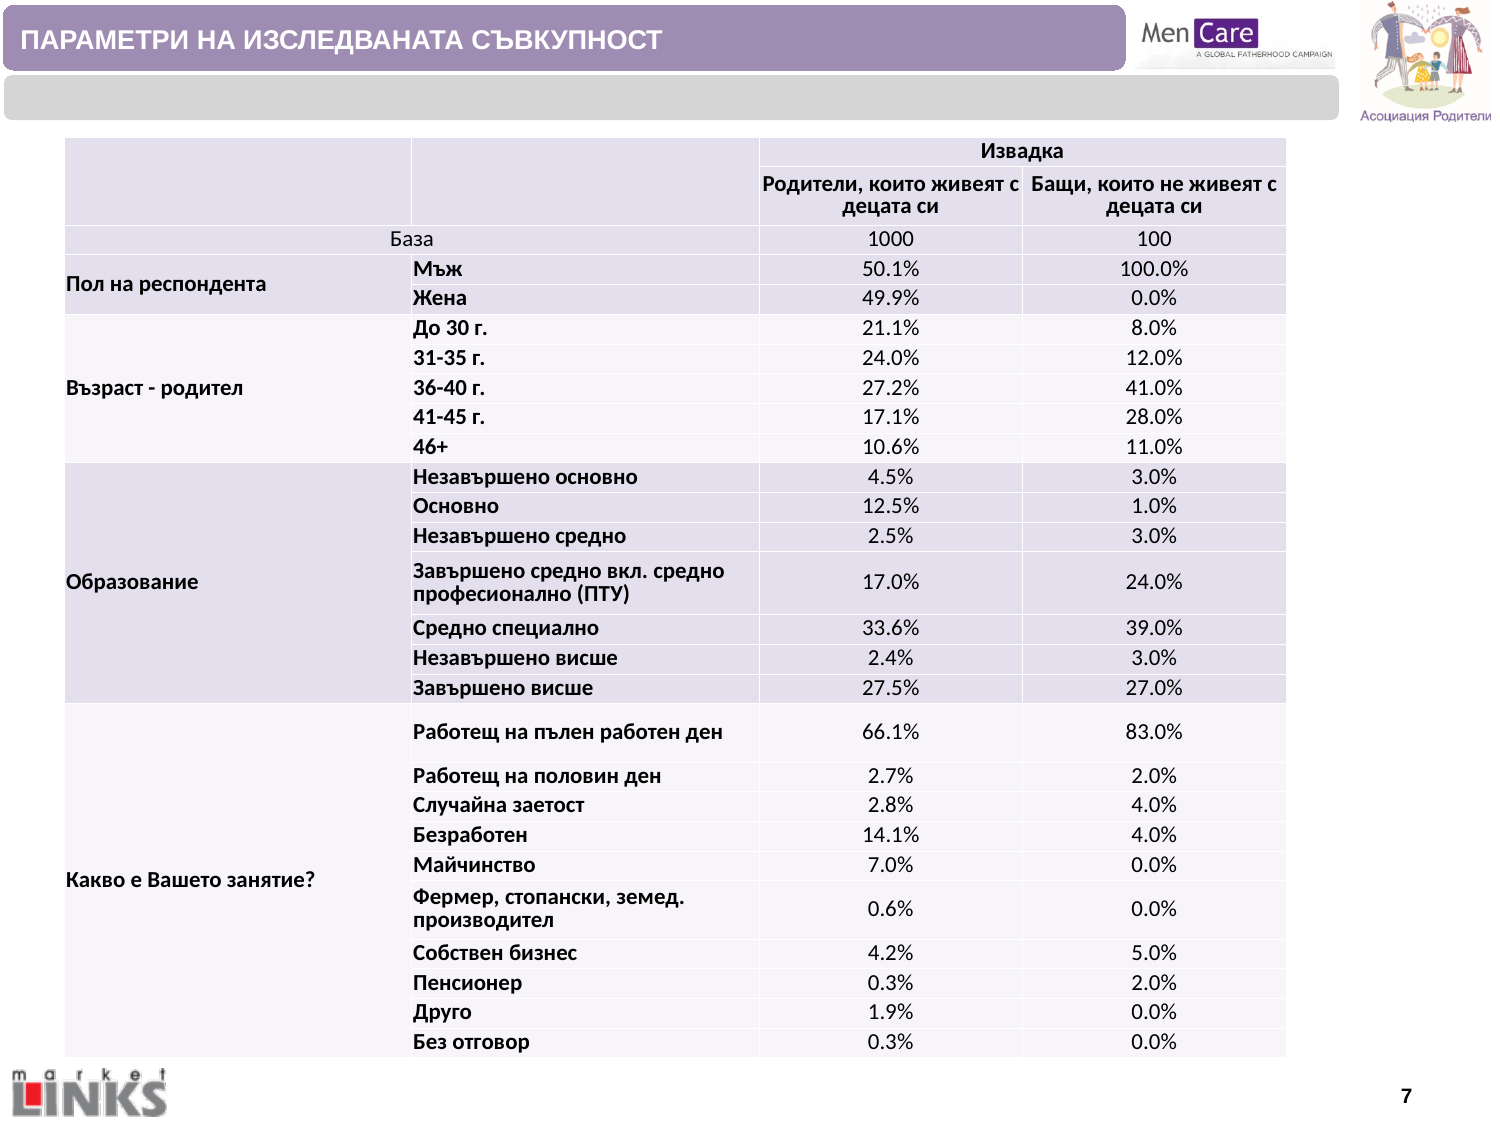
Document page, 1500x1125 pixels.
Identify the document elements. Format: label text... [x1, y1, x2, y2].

table_cell 46+ [412, 434, 759, 462]
table_cell 27.0% [1023, 675, 1286, 703]
table_cell 2.4% [760, 645, 1022, 674]
table_cell 2.0% [1023, 763, 1286, 791]
table_cell 39.0% [1023, 615, 1286, 644]
table_cell 12.5% [760, 493, 1022, 522]
table_cell Възраст - родител [65, 315, 411, 462]
table_cell 1.0% [1023, 493, 1286, 522]
table_cell 2.7% [760, 763, 1022, 791]
table_cell 0.6% [760, 881, 1022, 939]
table_cell Незавършено основно [412, 463, 759, 492]
table_cell 5.0% [1023, 940, 1286, 968]
table_cell 0.3% [760, 969, 1022, 998]
table_header [65, 138, 411, 225]
table_cell 4.5% [760, 463, 1022, 492]
table_cell 4.0% [1023, 792, 1286, 821]
table_cell 24.0% [1023, 552, 1286, 614]
table_cell Мъж [412, 255, 759, 284]
table_cell База [65, 226, 759, 254]
table_cell 0.0% [1023, 285, 1286, 314]
table_cell Майчинство [412, 852, 759, 880]
table_cell 17.1% [760, 404, 1022, 433]
table_cell Работещ на пълен работен ден [412, 704, 759, 762]
table_cell 3.0% [1023, 463, 1286, 492]
table_header Извадка [760, 138, 1286, 166]
table_cell 0.0% [1023, 881, 1286, 939]
table_cell Родители, които живеят с децата си [760, 167, 1022, 225]
table_cell 50.1% [760, 255, 1022, 284]
table_cell 21.1% [760, 315, 1022, 344]
table_cell До 30 г. [412, 315, 759, 344]
table_cell Друго [412, 999, 759, 1028]
table_cell 24.0% [760, 345, 1022, 373]
table_cell 0.0% [1023, 1029, 1286, 1057]
picture [12, 1068, 167, 1117]
table_cell Фермер, стопански, земед. производител [412, 881, 759, 939]
table_cell Незавършено висше [412, 645, 759, 674]
table_cell 3.0% [1023, 645, 1286, 674]
table_cell 31-35 г. [412, 345, 759, 373]
table_cell 3.0% [1023, 523, 1286, 551]
table_cell 66.1% [760, 704, 1022, 762]
table_cell Безработен [412, 822, 759, 851]
table_cell 7.0% [760, 852, 1022, 880]
table_cell Образование [65, 463, 411, 703]
table_header [412, 138, 759, 225]
table_cell Без отговор [412, 1029, 759, 1057]
table_cell Завършено висше [412, 675, 759, 703]
table_cell 41.0% [1023, 374, 1286, 403]
table_cell 36-40 г. [412, 374, 759, 403]
table_cell 83.0% [1023, 704, 1286, 762]
table_cell 11.0% [1023, 434, 1286, 462]
table_cell 100.0% [1023, 255, 1286, 284]
table_cell 14.1% [760, 822, 1022, 851]
table_cell Средно специално [412, 615, 759, 644]
table_cell 12.0% [1023, 345, 1286, 373]
table_cell 0.3% [760, 1029, 1022, 1057]
table_cell Незавършено средно [412, 523, 759, 551]
table_cell 17.0% [760, 552, 1022, 614]
table_cell 33.6% [760, 615, 1022, 644]
table_cell 41-45 г. [412, 404, 759, 433]
table_cell 1.9% [760, 999, 1022, 1028]
table_cell Завършено средно вкл. средно професионално (ПТУ) [412, 552, 759, 614]
table_cell 0.0% [1023, 852, 1286, 880]
table_cell Пенсионер [412, 969, 759, 998]
table_cell 1000 [760, 226, 1022, 254]
table_cell 28.0% [1023, 404, 1286, 433]
table_cell 2.5% [760, 523, 1022, 551]
table_cell 10.6% [760, 434, 1022, 462]
table_cell Пол на респондента [65, 255, 411, 314]
text_box ПАРАМЕТРИ НА ИЗСЛЕДВАНАТА СЪВКУПНОСТ [5, 11, 1323, 65]
table_cell 0.0% [1023, 999, 1286, 1028]
table_cell Случайна заетост [412, 792, 759, 821]
table_cell 4.2% [760, 940, 1022, 968]
table_cell Жена [412, 285, 759, 314]
table_cell Работещ на половин ден [412, 763, 759, 791]
table_cell Основно [412, 493, 759, 522]
table_cell 27.5% [760, 675, 1022, 703]
table_cell 100 [1023, 226, 1286, 254]
table_cell Какво е Вашето занятие? [65, 704, 411, 1057]
table_cell 2.0% [1023, 969, 1286, 998]
table_cell 49.9% [760, 285, 1022, 314]
table_cell 4.0% [1023, 822, 1286, 851]
table_cell 8.0% [1023, 315, 1286, 344]
table_cell Бащи, които не живеят с децата си [1023, 167, 1286, 225]
table_cell 27.2% [760, 374, 1022, 403]
picture [1360, 1, 1491, 122]
table_cell 2.8% [760, 792, 1022, 821]
picture [1134, 9, 1336, 69]
table_cell Собствен бизнес [412, 940, 759, 968]
